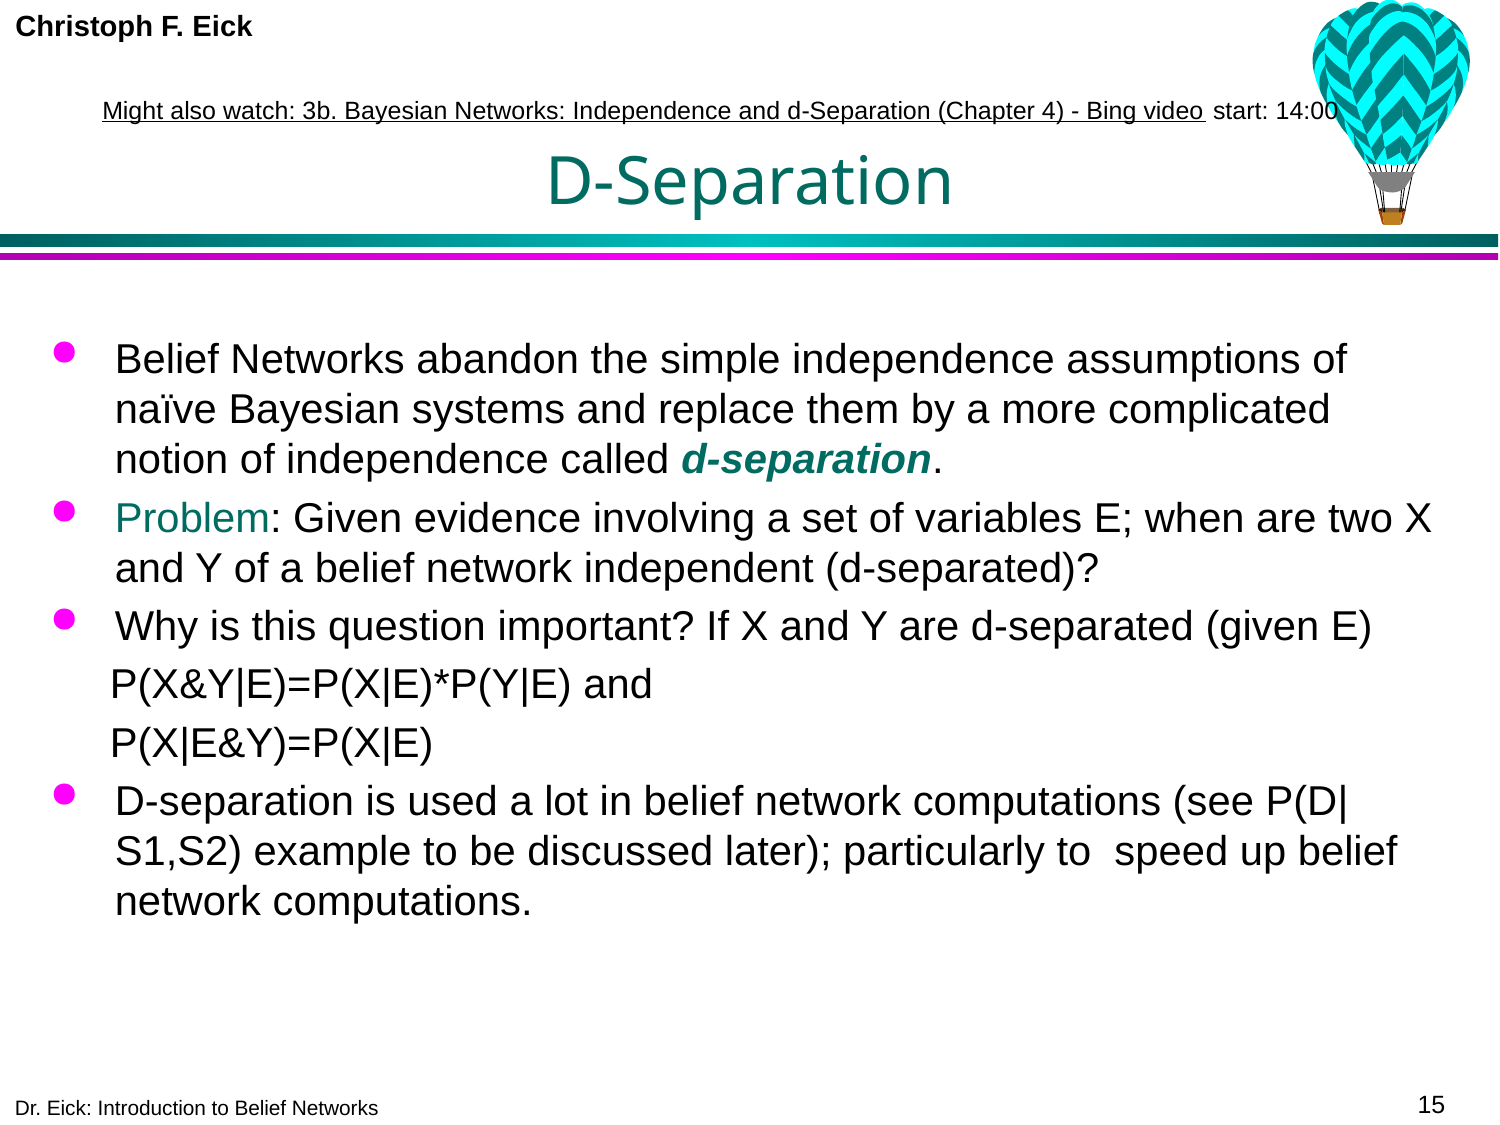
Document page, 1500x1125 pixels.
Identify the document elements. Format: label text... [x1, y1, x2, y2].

text_box Might also watch: 3b. Bayesian Networks: Independence and d-Separation (Chapter 4) - Bing video start: 14:00 [87, 87, 1500, 133]
list Belief Networks abandon the simple independence assumptions of naïve Bayesian systems and replace them by a more complicated notion of independence called d-separation. Problem: Given evidence involving a set of variables E; when are two X and Y of a belief network independent (d-separated)? Why is this question important? If X and Y are d-separated (given E) P(X&Y|E)=P(X|E)*P(Y|E) and P(X|E&Y)=P(X|E) D-separation is used a lot in belief network computations (see P(D|S1,S2) example to be discussed later); particularly to speed up belief network computations. [37, 324, 1450, 1000]
title D-Separation [112, 133, 1388, 225]
